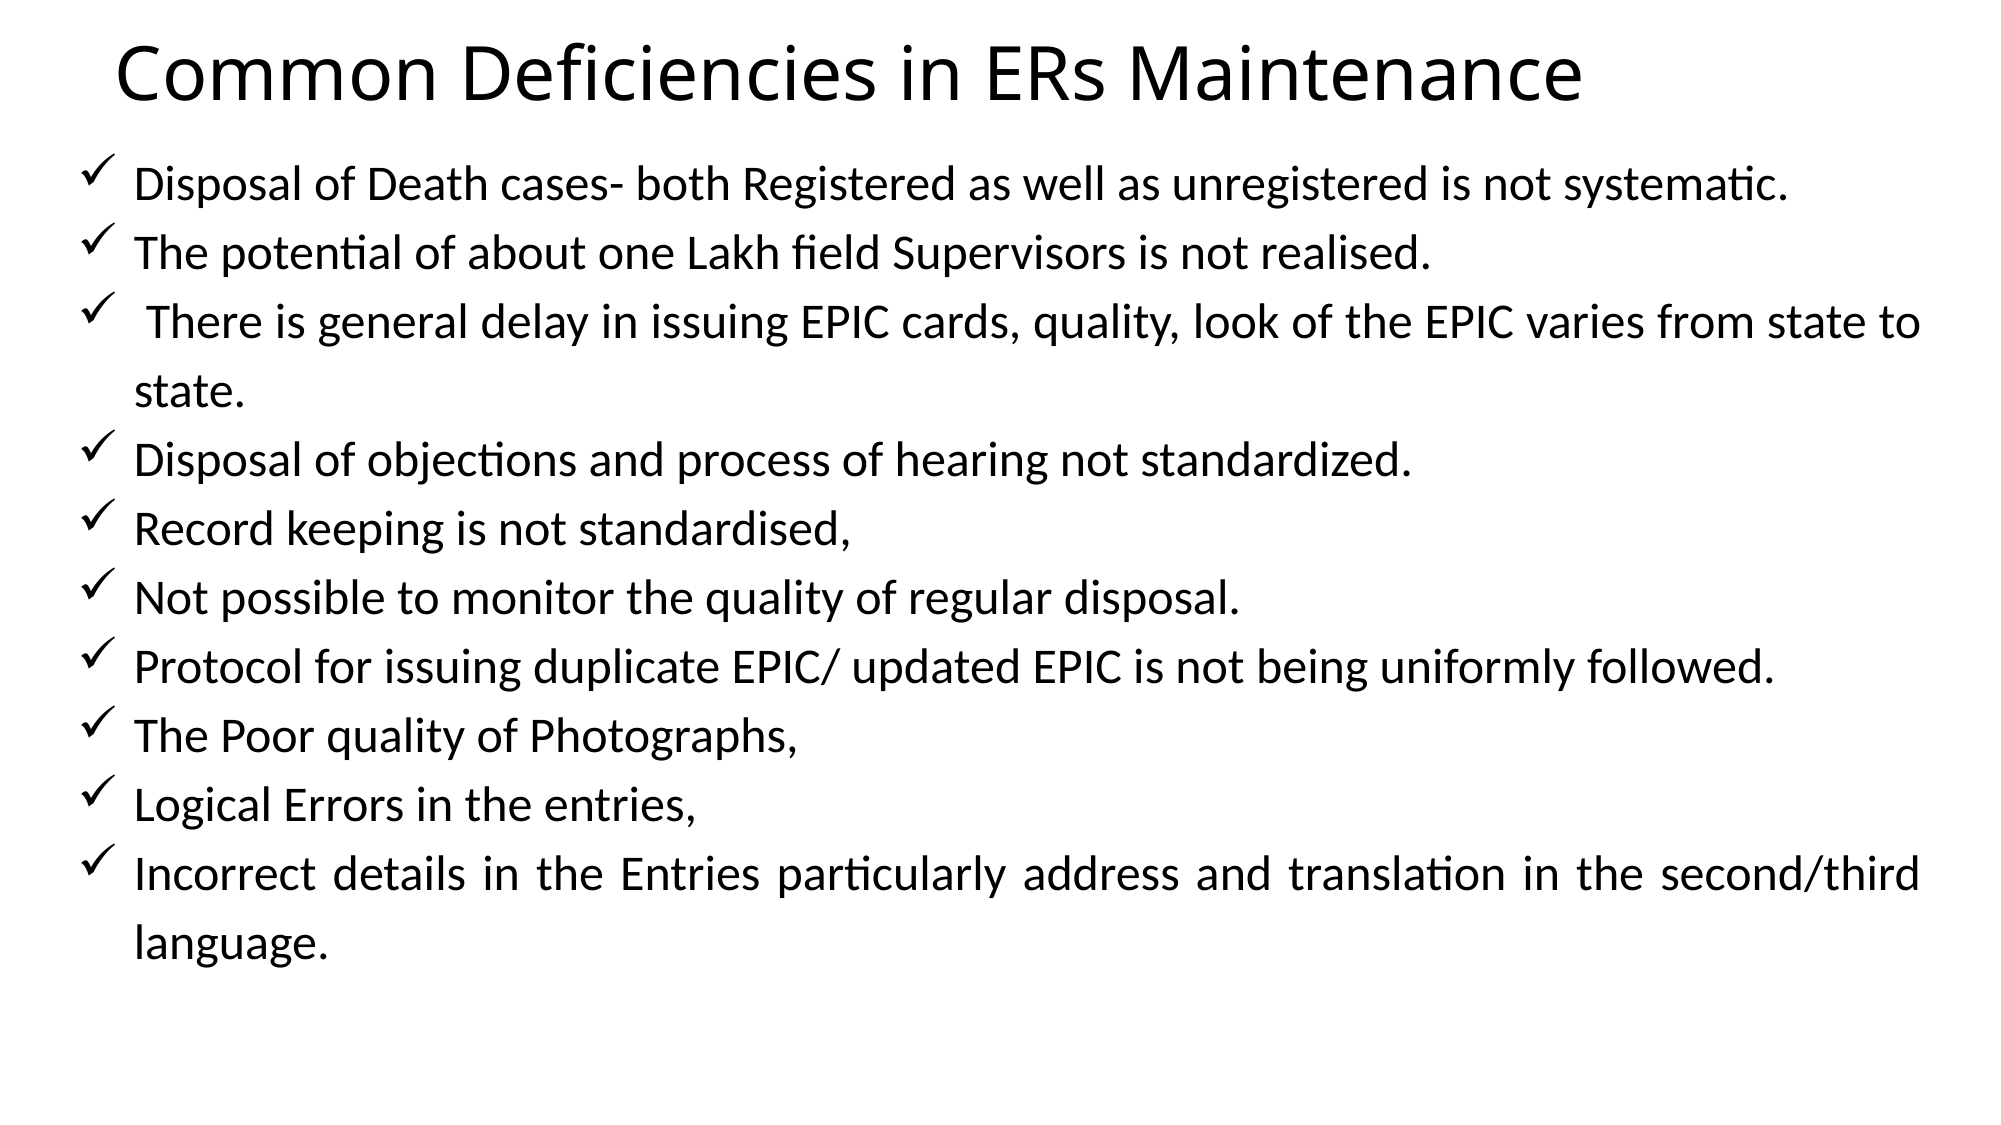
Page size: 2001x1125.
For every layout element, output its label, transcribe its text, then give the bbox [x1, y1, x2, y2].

title Common Deficiencies in ERs Maintenance [99, 18, 1901, 134]
text_box Disposal of Death cases- both Registered as well as unregistered is not systematic. The potential of about one Lakh field Supervisors is not realised. There is general delay in issuing EPIC cards, quality, look of the EPIC varies from state to state. Disposal of objections and process of hearing not standardized. Record keeping is not standardised, Not possible to monitor the quality of regular disposal. Protocol for issuing duplicate EPIC/ updated EPIC is not being uniformly followed. The Poor quality of Photographs, Logical Errors in the entries, Incorrect details in the Entries particularly address and translation in the second/third language. [62, 134, 1938, 977]
